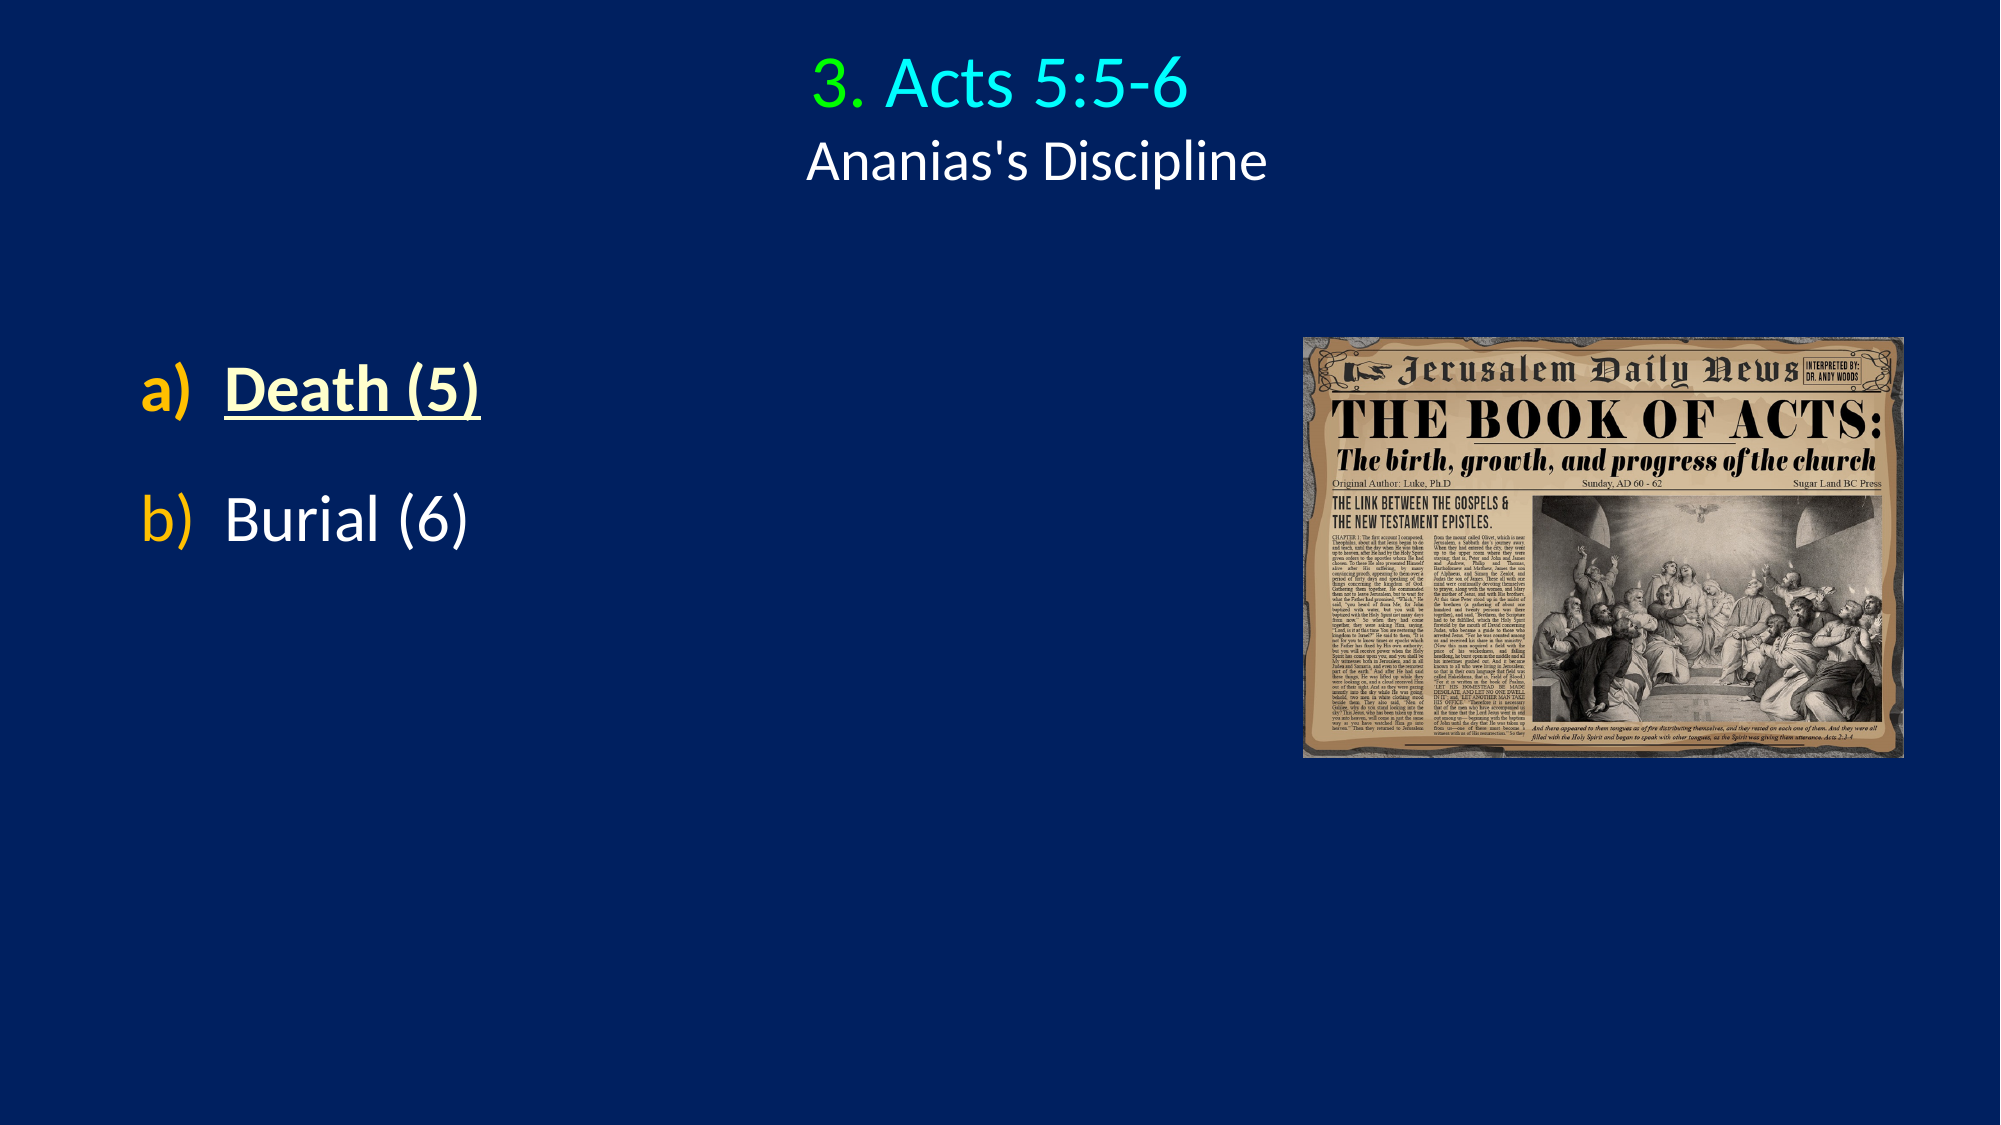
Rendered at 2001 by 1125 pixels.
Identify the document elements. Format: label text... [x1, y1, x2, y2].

picture [1303, 337, 1904, 759]
list Death (5) Burial (6) [125, 337, 1288, 925]
title Acts 5:5-6 Ananias's Discipline [449, 37, 1551, 188]
